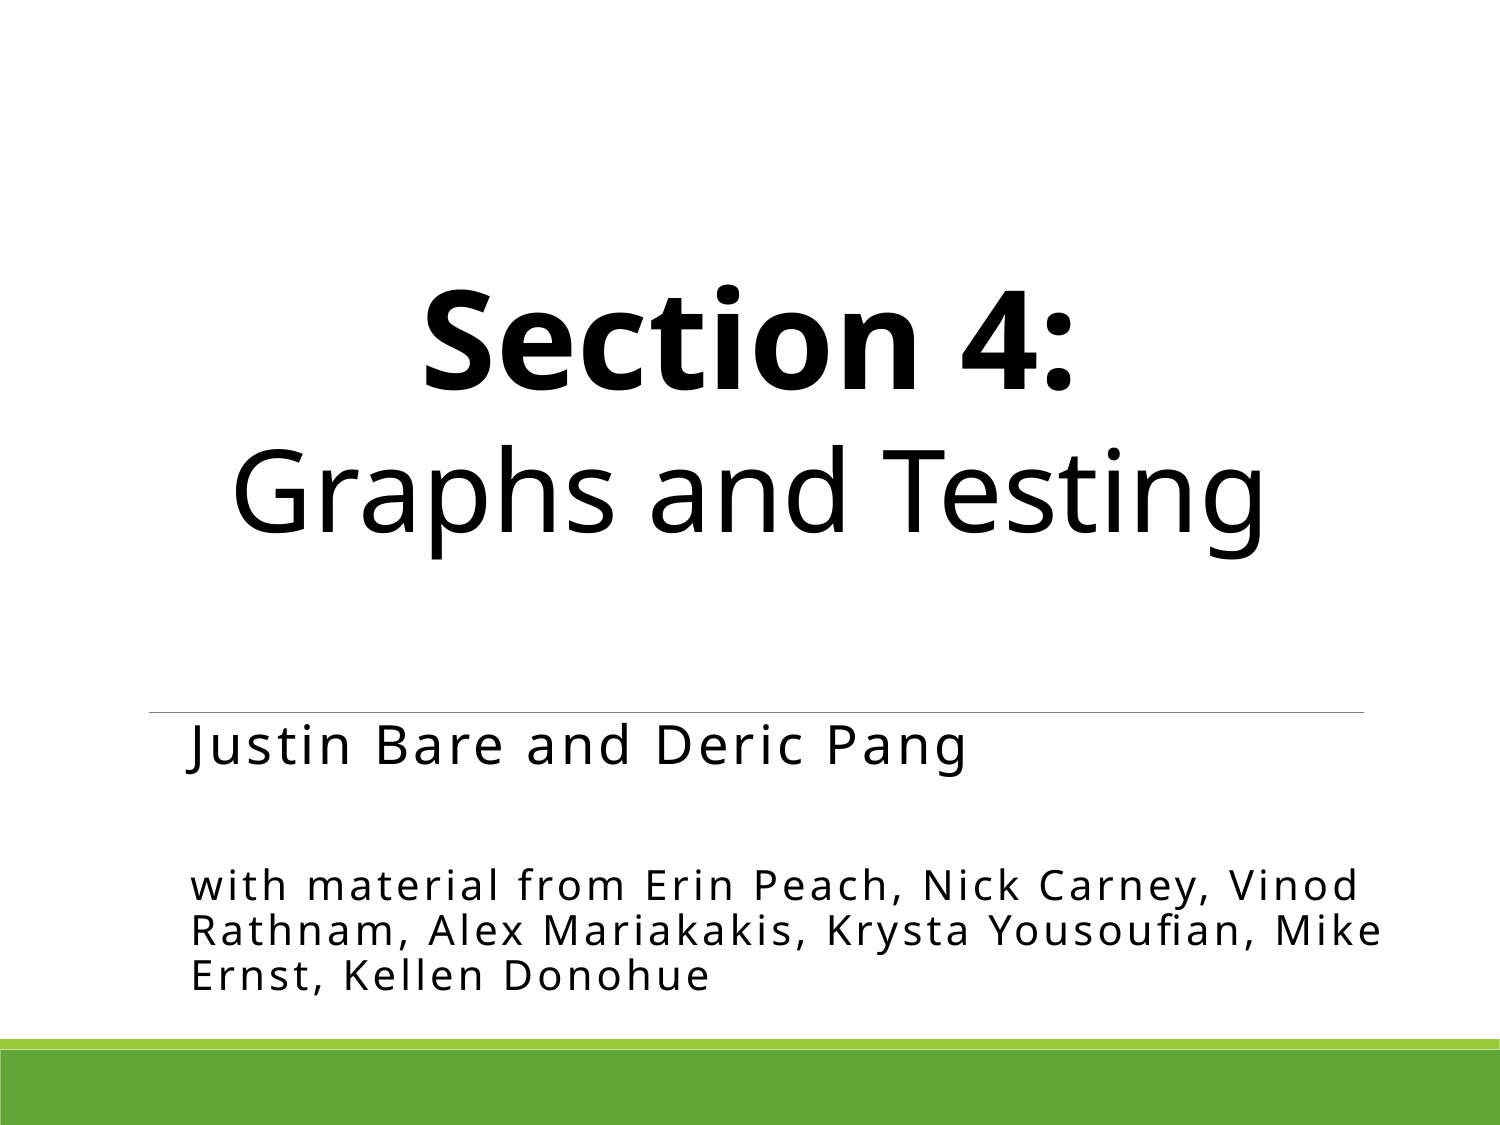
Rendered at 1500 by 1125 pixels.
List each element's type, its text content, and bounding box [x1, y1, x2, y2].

subtitle Justin Bare and Deric Pang with material from Erin Peach, Nick Carney, Vinod Rathnam, Alex Mariakakis, Krysta Yousoufian, Mike Ernst, Kellen Donohue [175, 705, 1403, 1007]
text_box Section 4: Graphs and Testing [112, 137, 1388, 563]
